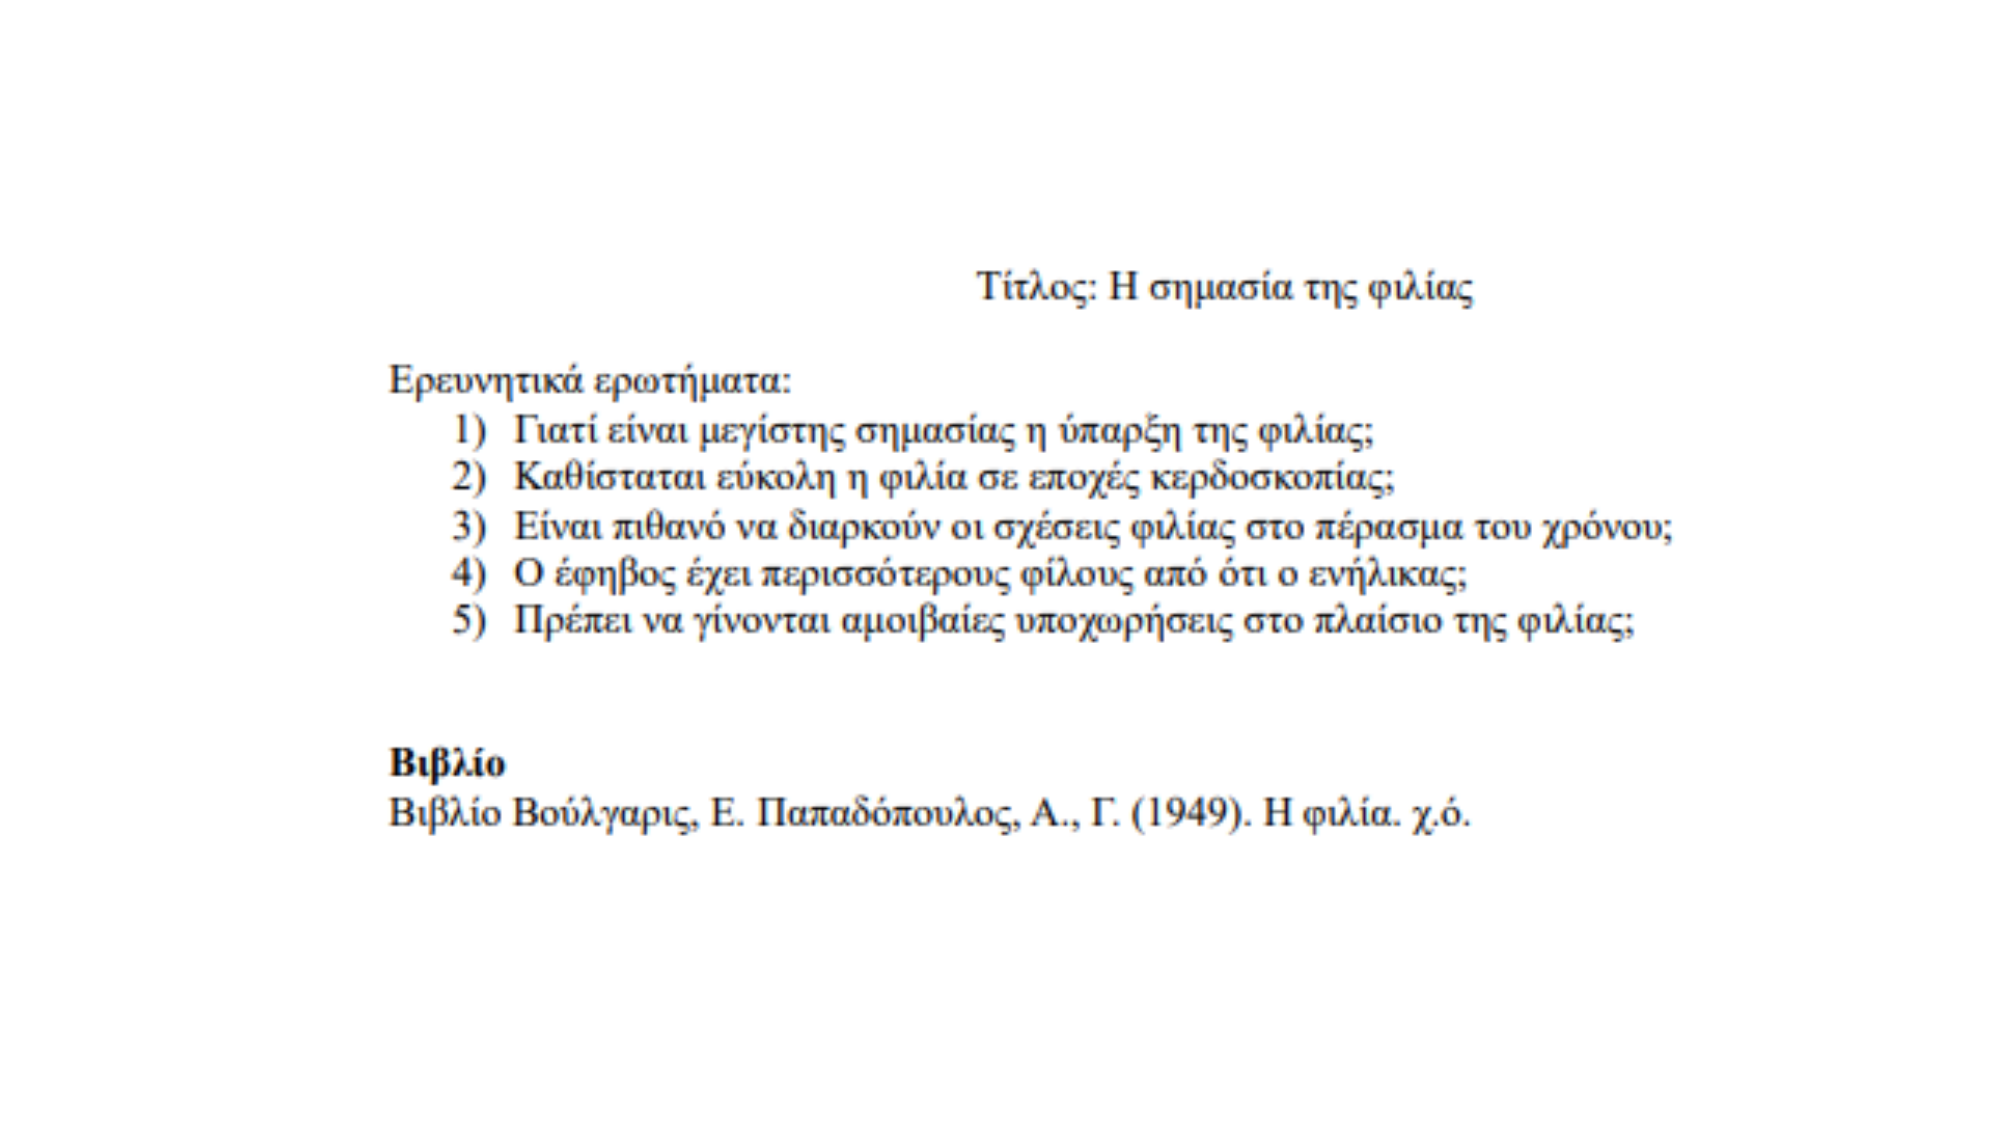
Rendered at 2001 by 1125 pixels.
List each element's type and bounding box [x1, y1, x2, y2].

picture [374, 235, 1781, 917]
